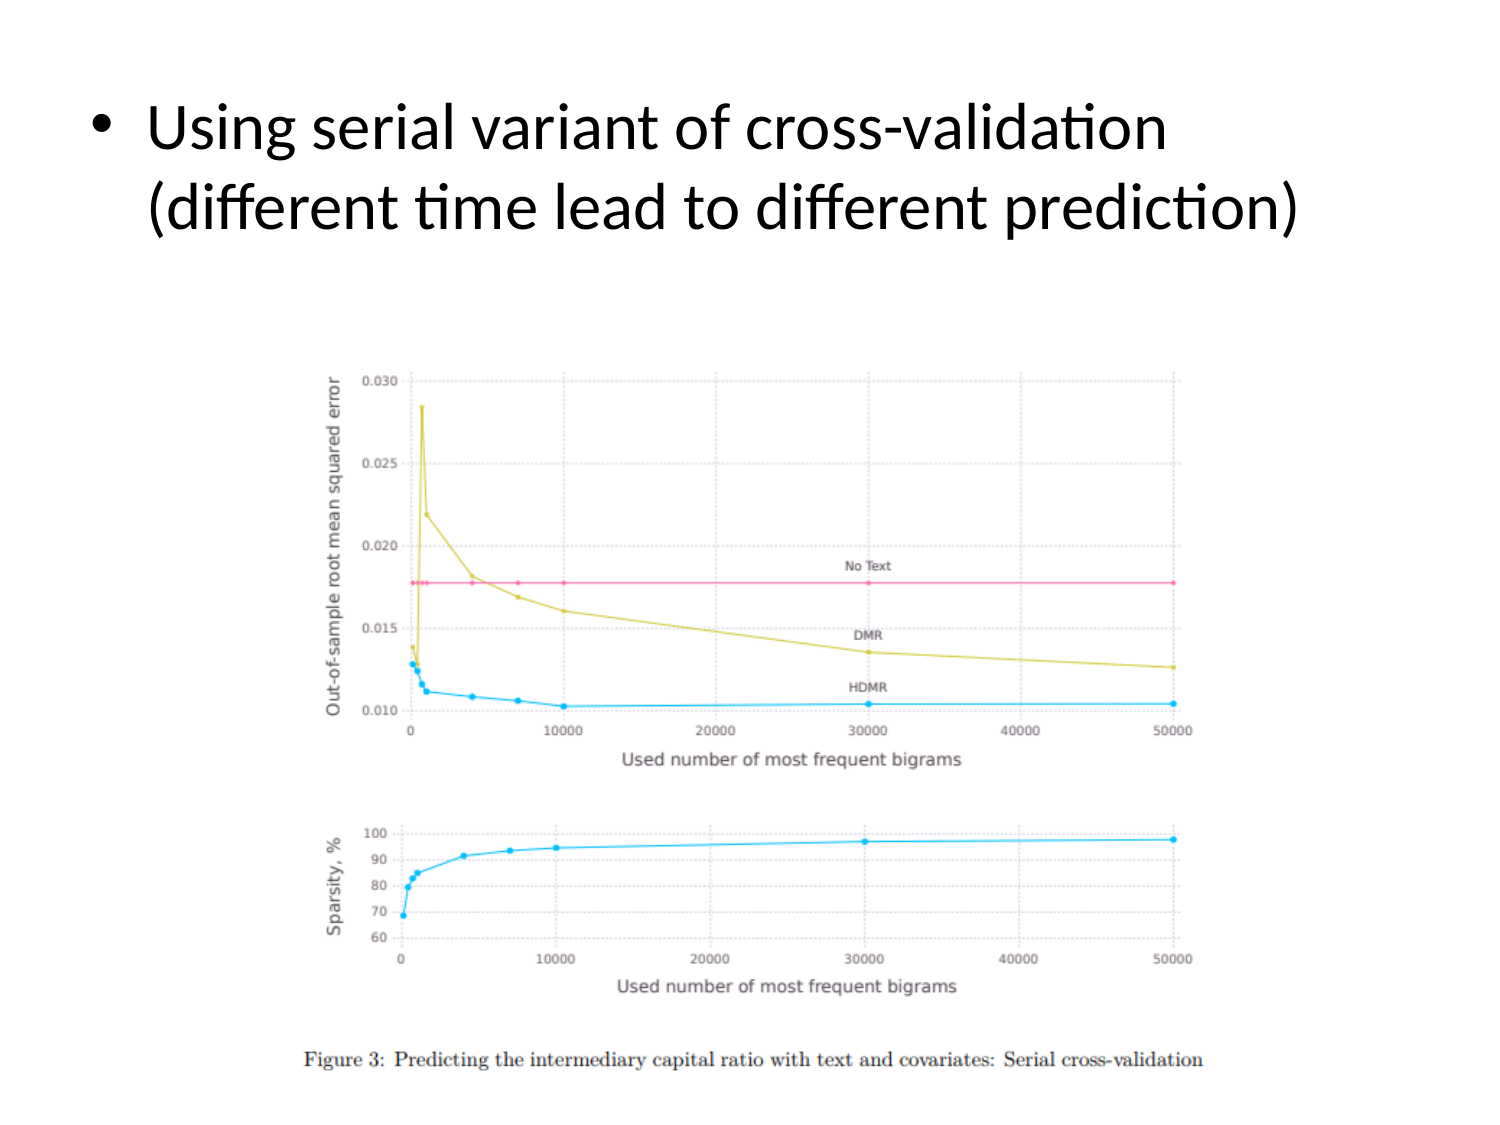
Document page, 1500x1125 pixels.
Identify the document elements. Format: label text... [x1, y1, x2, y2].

list Using serial variant of cross-validation (different time lead to different prediction) [75, 75, 1425, 818]
picture [249, 312, 1314, 1088]
